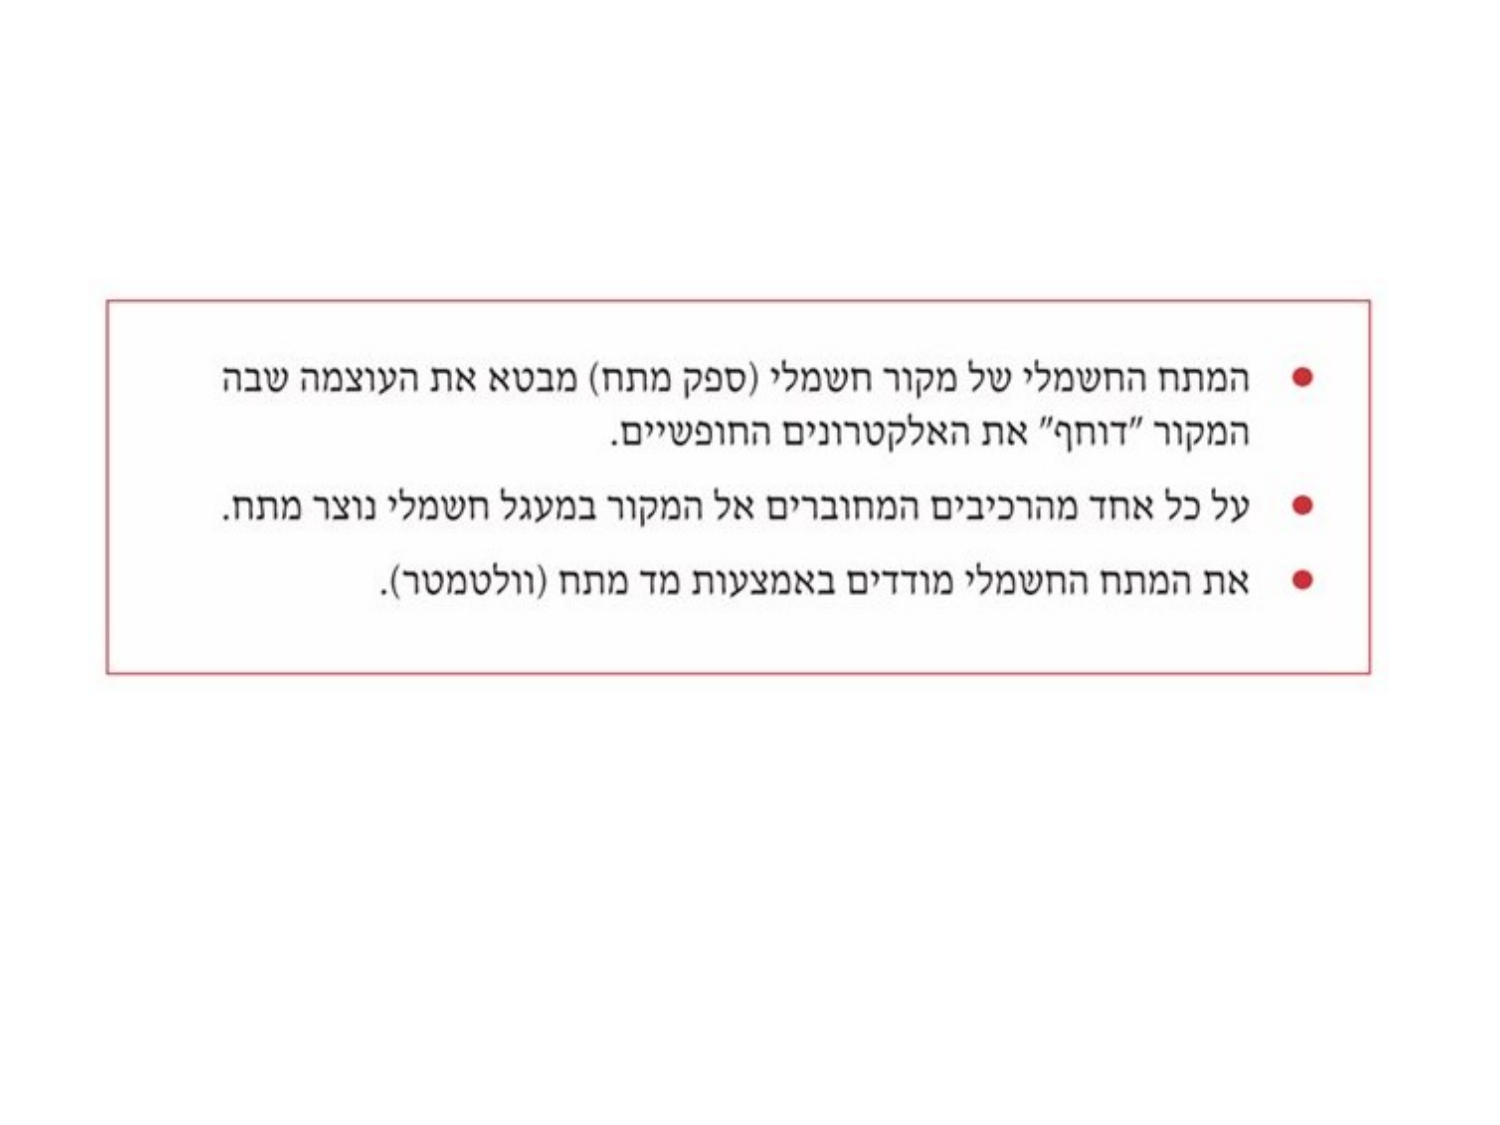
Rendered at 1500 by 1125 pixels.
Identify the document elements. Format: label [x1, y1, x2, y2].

picture [88, 278, 1389, 705]
